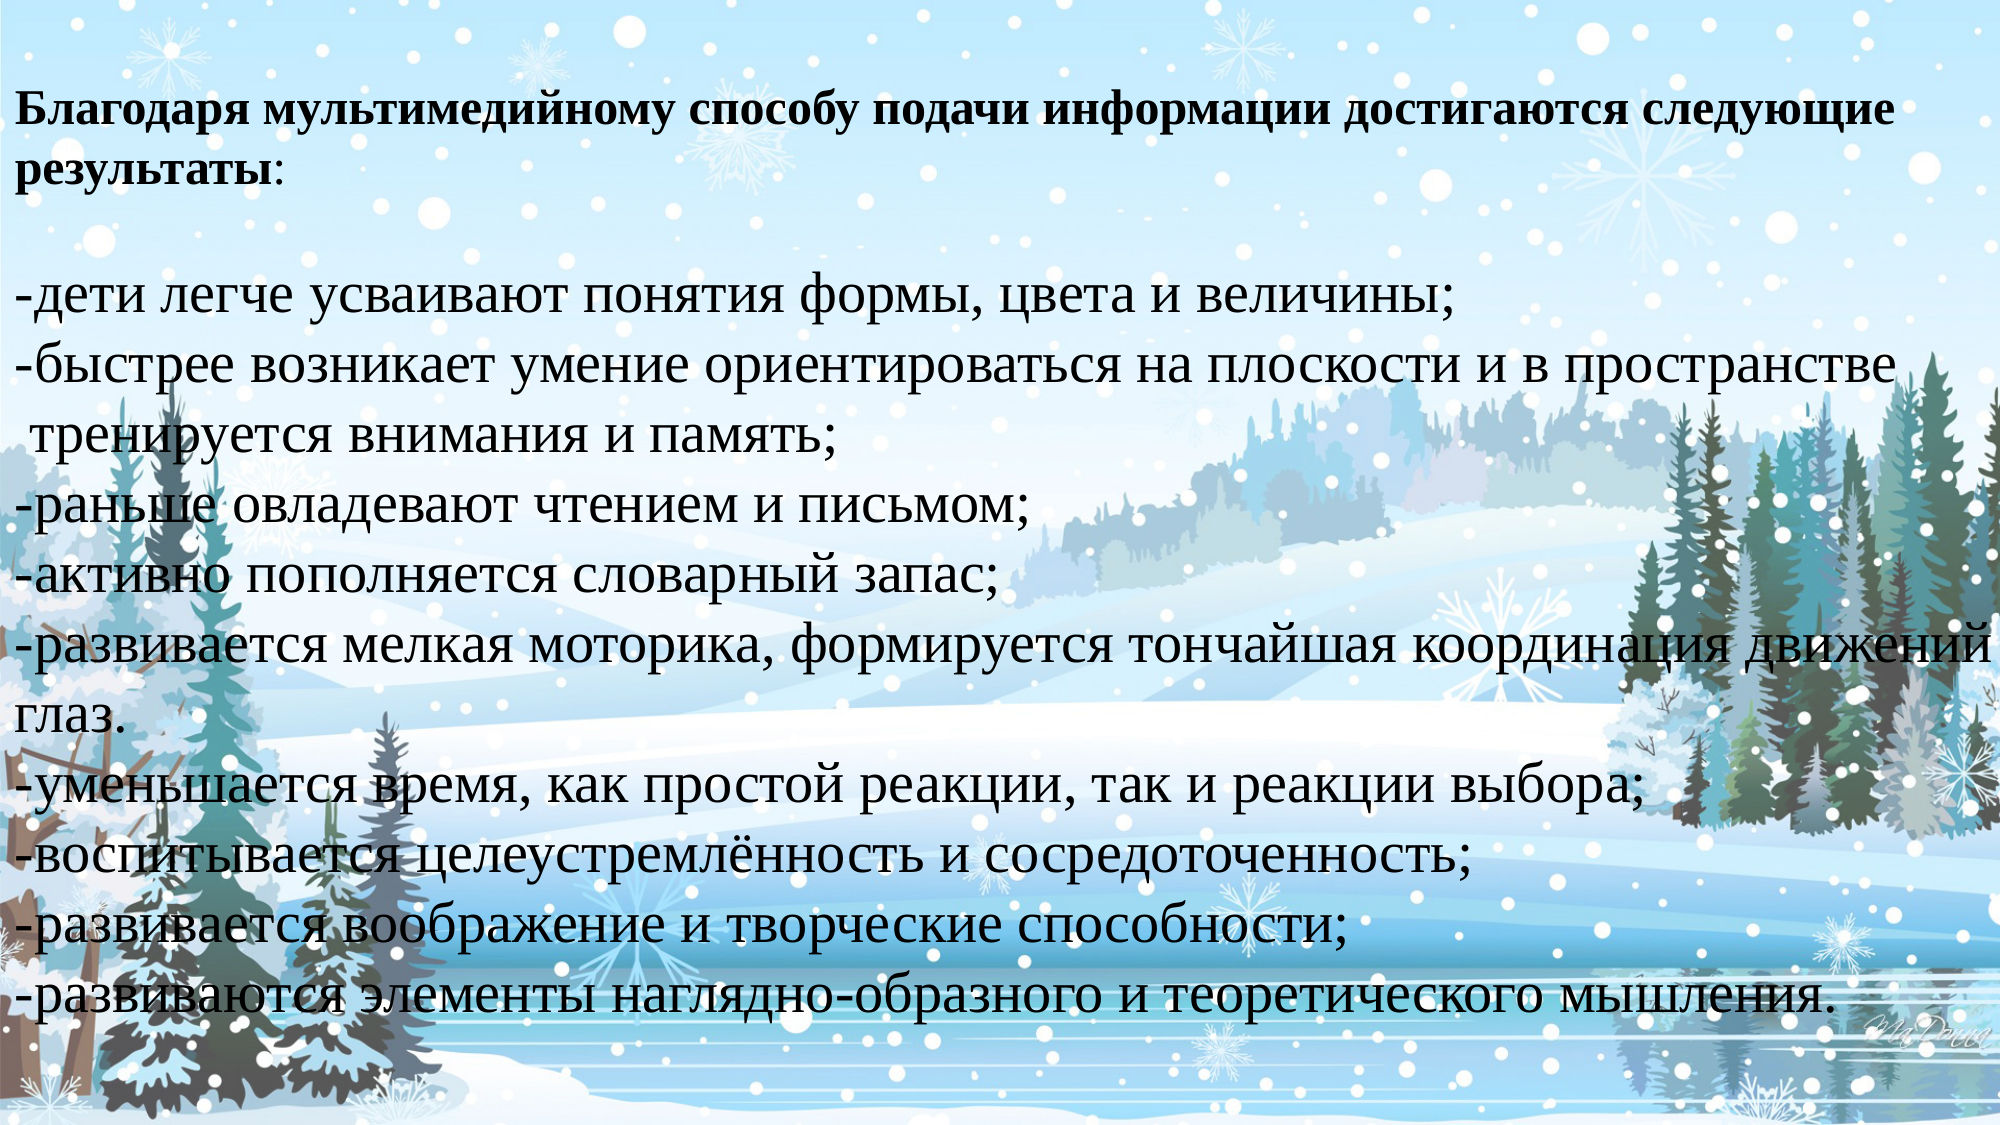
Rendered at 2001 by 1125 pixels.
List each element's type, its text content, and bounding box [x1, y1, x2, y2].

text_box Благодаря мультимедийному способу подачи информации достигаются следующие результаты: -дети легче усваивают понятия формы, цвета и величины; -быстрее возникает умение ориентироваться на плоскости и в пространстве тренируется внимания и память; -раньше овладевают чтением и письмом; -активно пополняется словарный запас; -развивается мелкая моторика, формируется тончайшая координация движений глаз. -уменьшается время, как простой реакции, так и реакции выбора; -воспитывается целеустремлённость и сосредоточенность; -развивается воображение и творческие способности; -развиваются элементы наглядно-образного и теоретического мышления. [0, 67, 2000, 1032]
